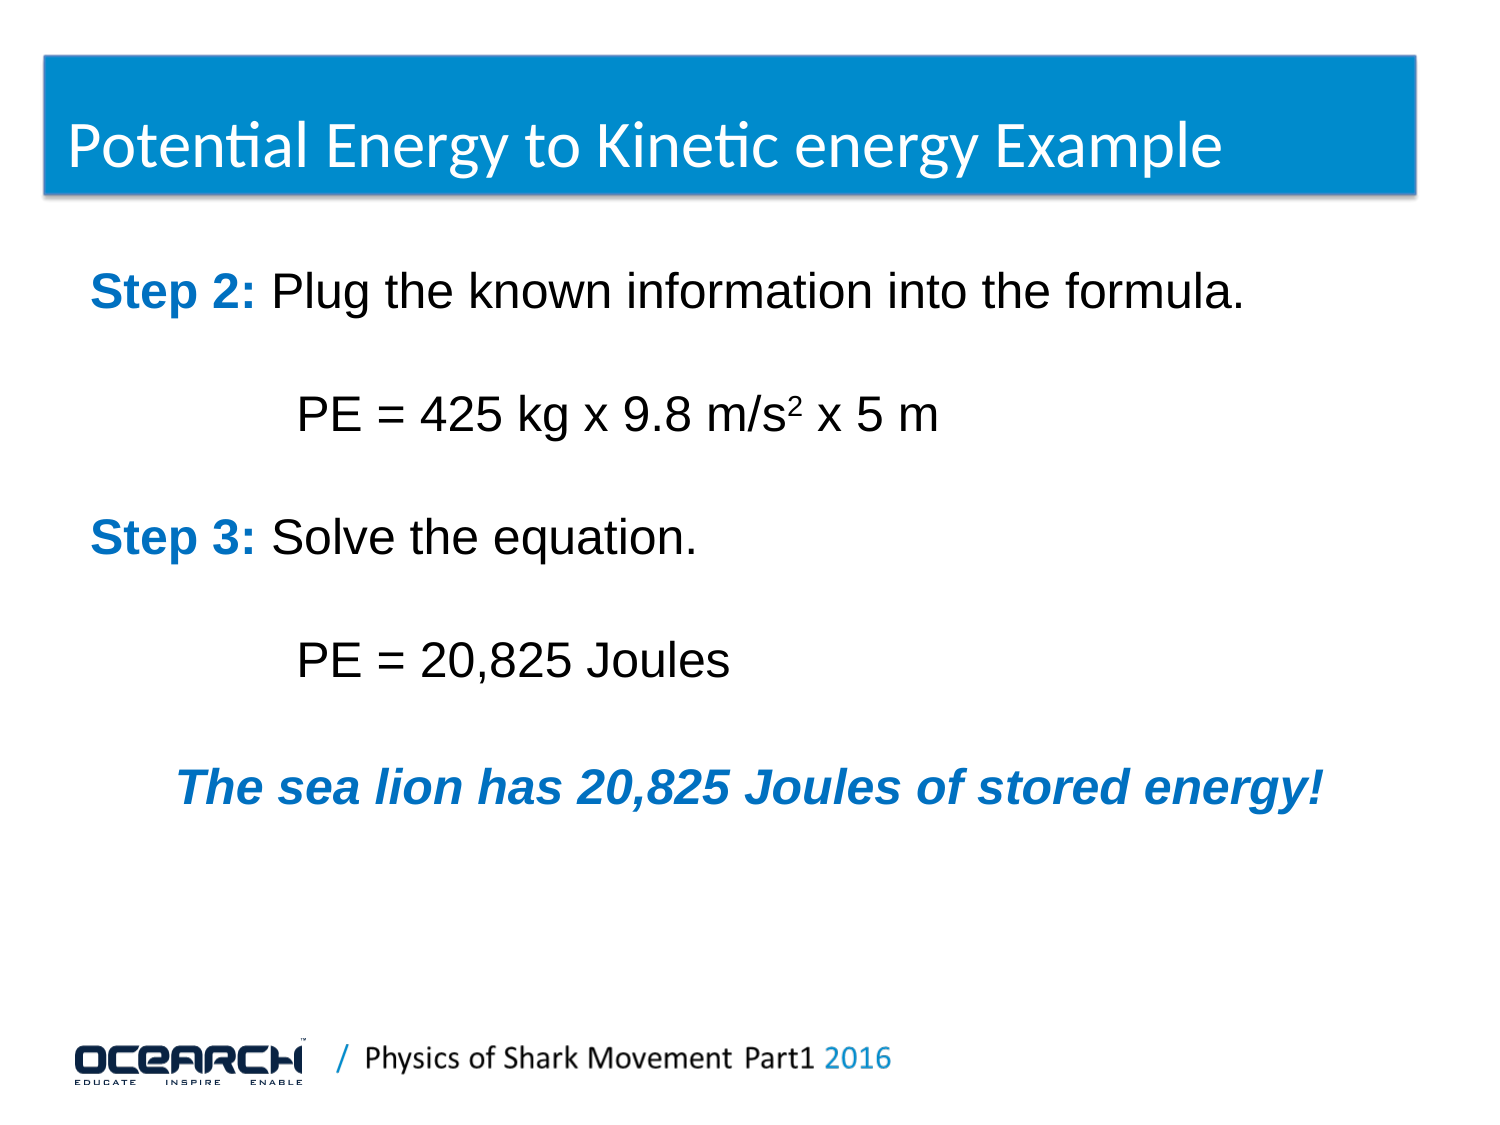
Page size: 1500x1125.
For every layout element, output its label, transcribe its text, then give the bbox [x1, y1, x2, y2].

picture [74, 1038, 306, 1085]
text_box Step 2: Plug the known information into the formula. PE = 425 kg x 9.8 m/s2 x 5 m Step 3: Solve the equation. PE = 20,825 Joules The sea lion has 20,825 Joules of stored energy! [74, 262, 1425, 1005]
picture [315, 1026, 978, 1098]
picture [37, 52, 1423, 206]
